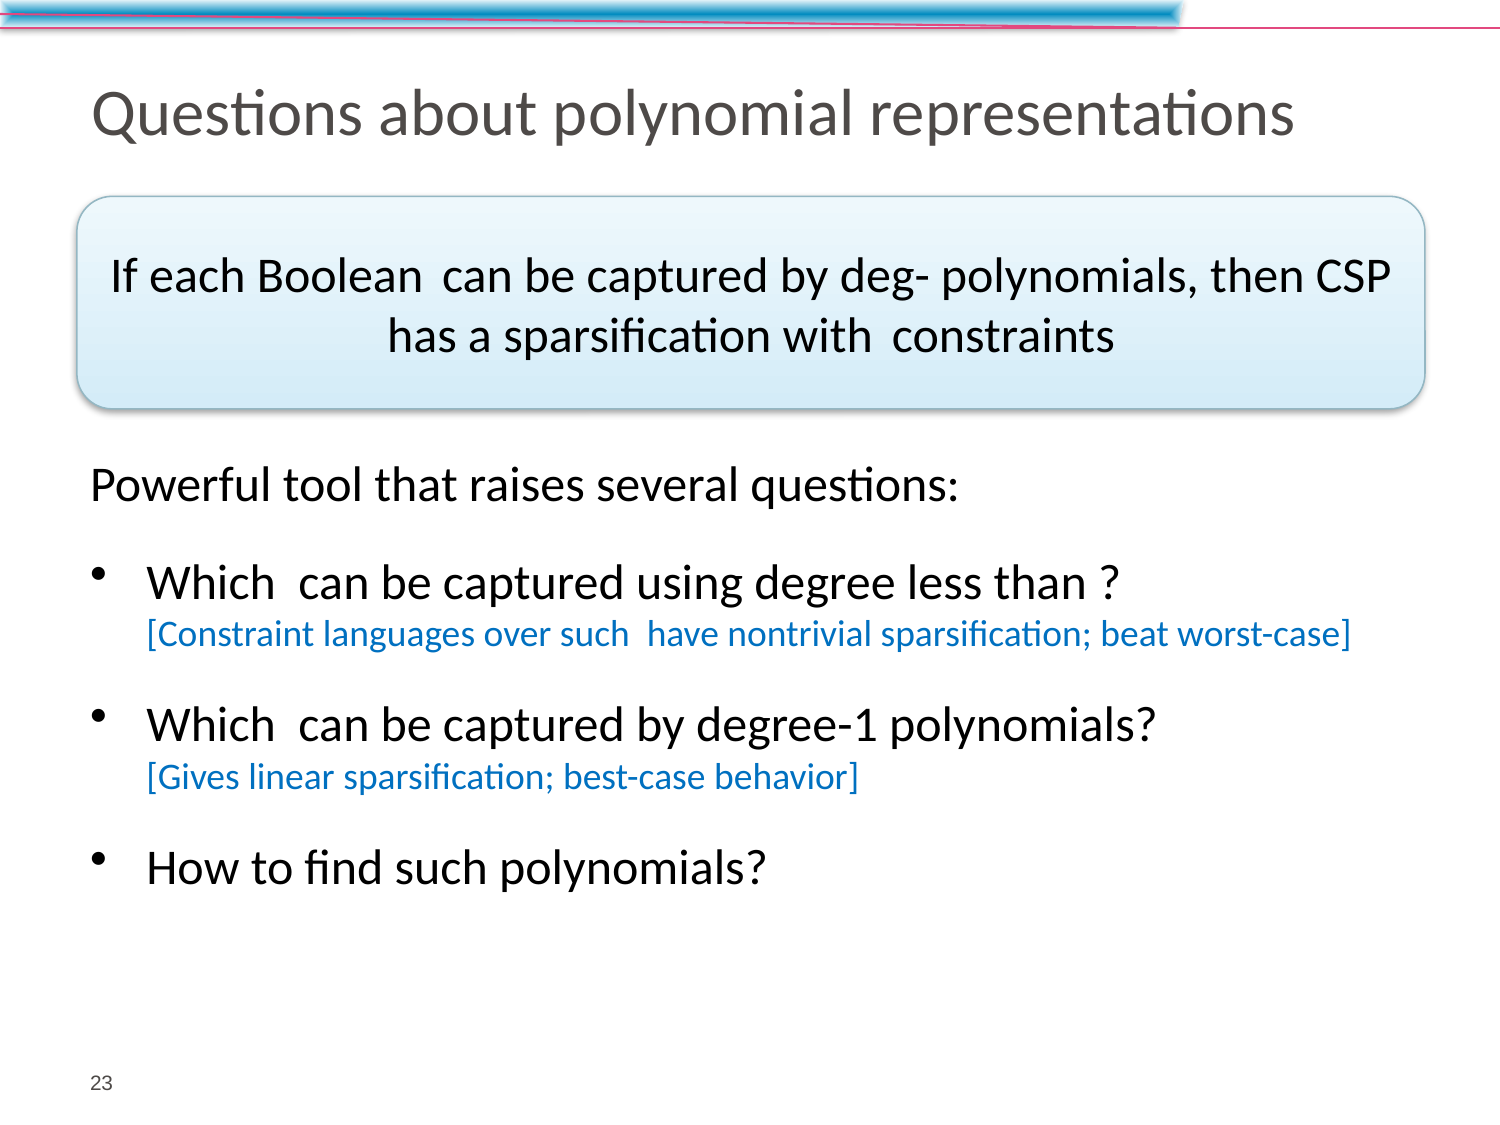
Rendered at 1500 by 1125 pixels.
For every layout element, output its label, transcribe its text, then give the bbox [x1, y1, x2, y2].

slide_number 23 [75, 1069, 396, 1115]
title Questions about polynomial representations [76, 57, 1427, 161]
